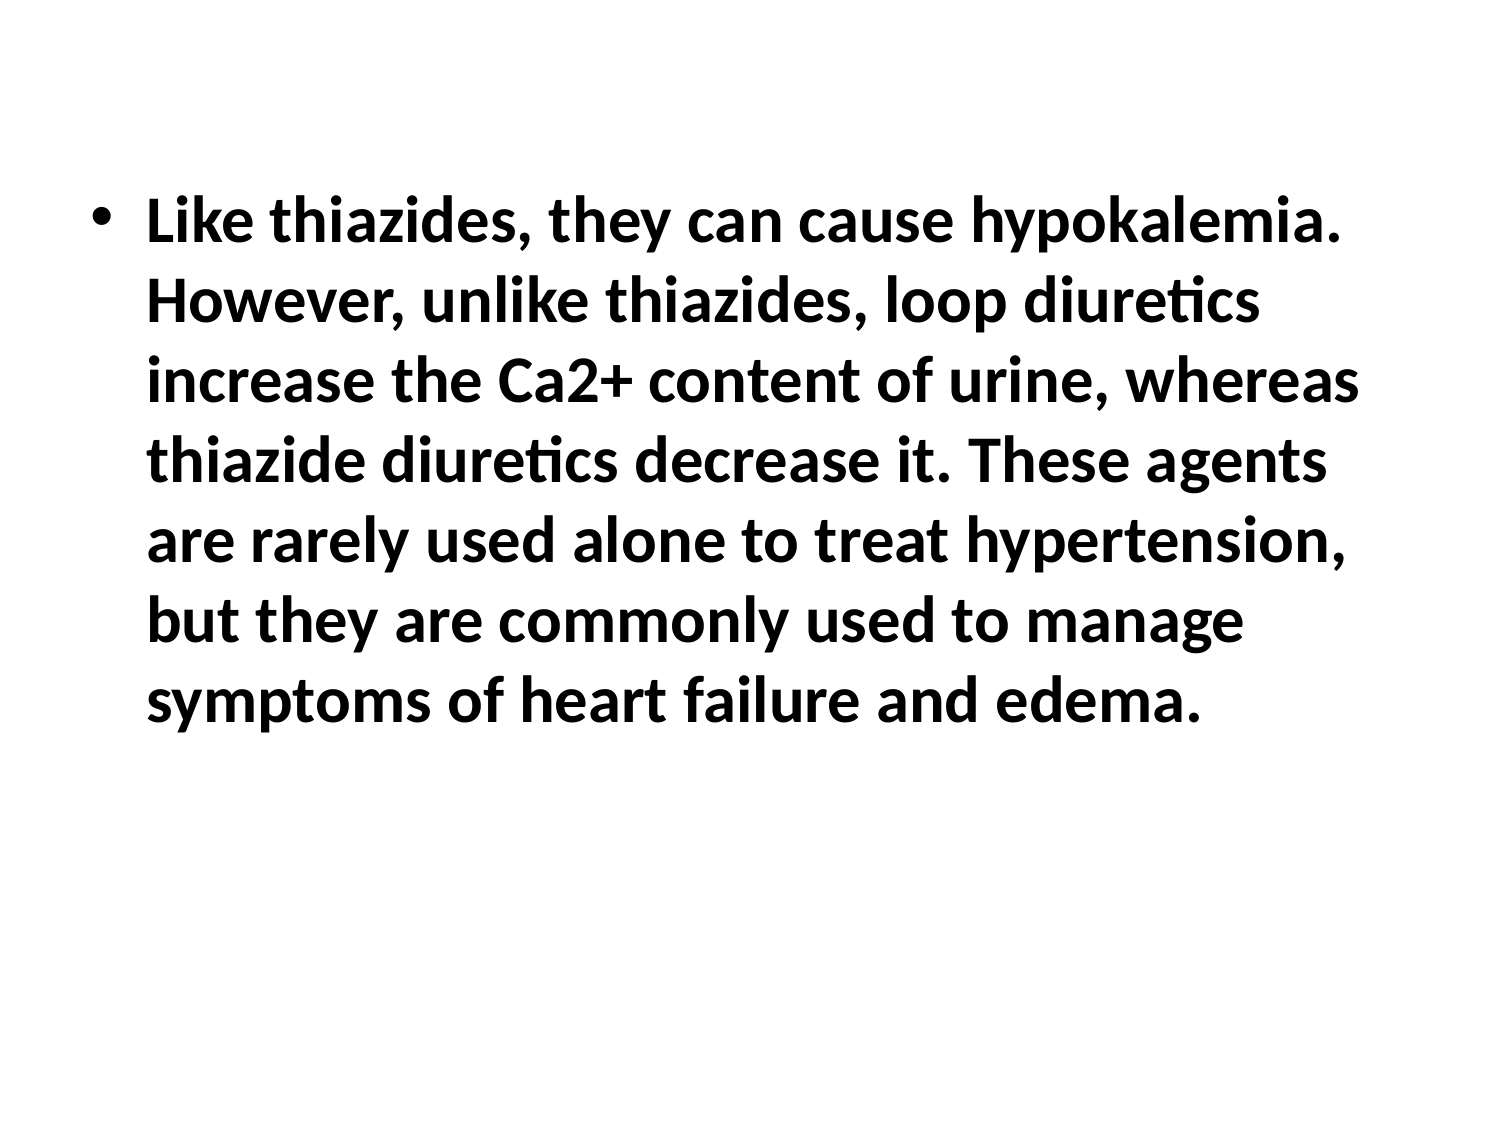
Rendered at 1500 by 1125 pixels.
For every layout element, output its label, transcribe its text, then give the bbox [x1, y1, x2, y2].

list Like thiazides, they can cause hypokalemia. However, unlike thiazides, loop diuretics increase the Ca2+ content of urine, whereas thiazide diuretics decrease it. These agents are rarely used alone to treat hypertension, but they are commonly used to manage symptoms of heart failure and edema. [75, 75, 1425, 1005]
